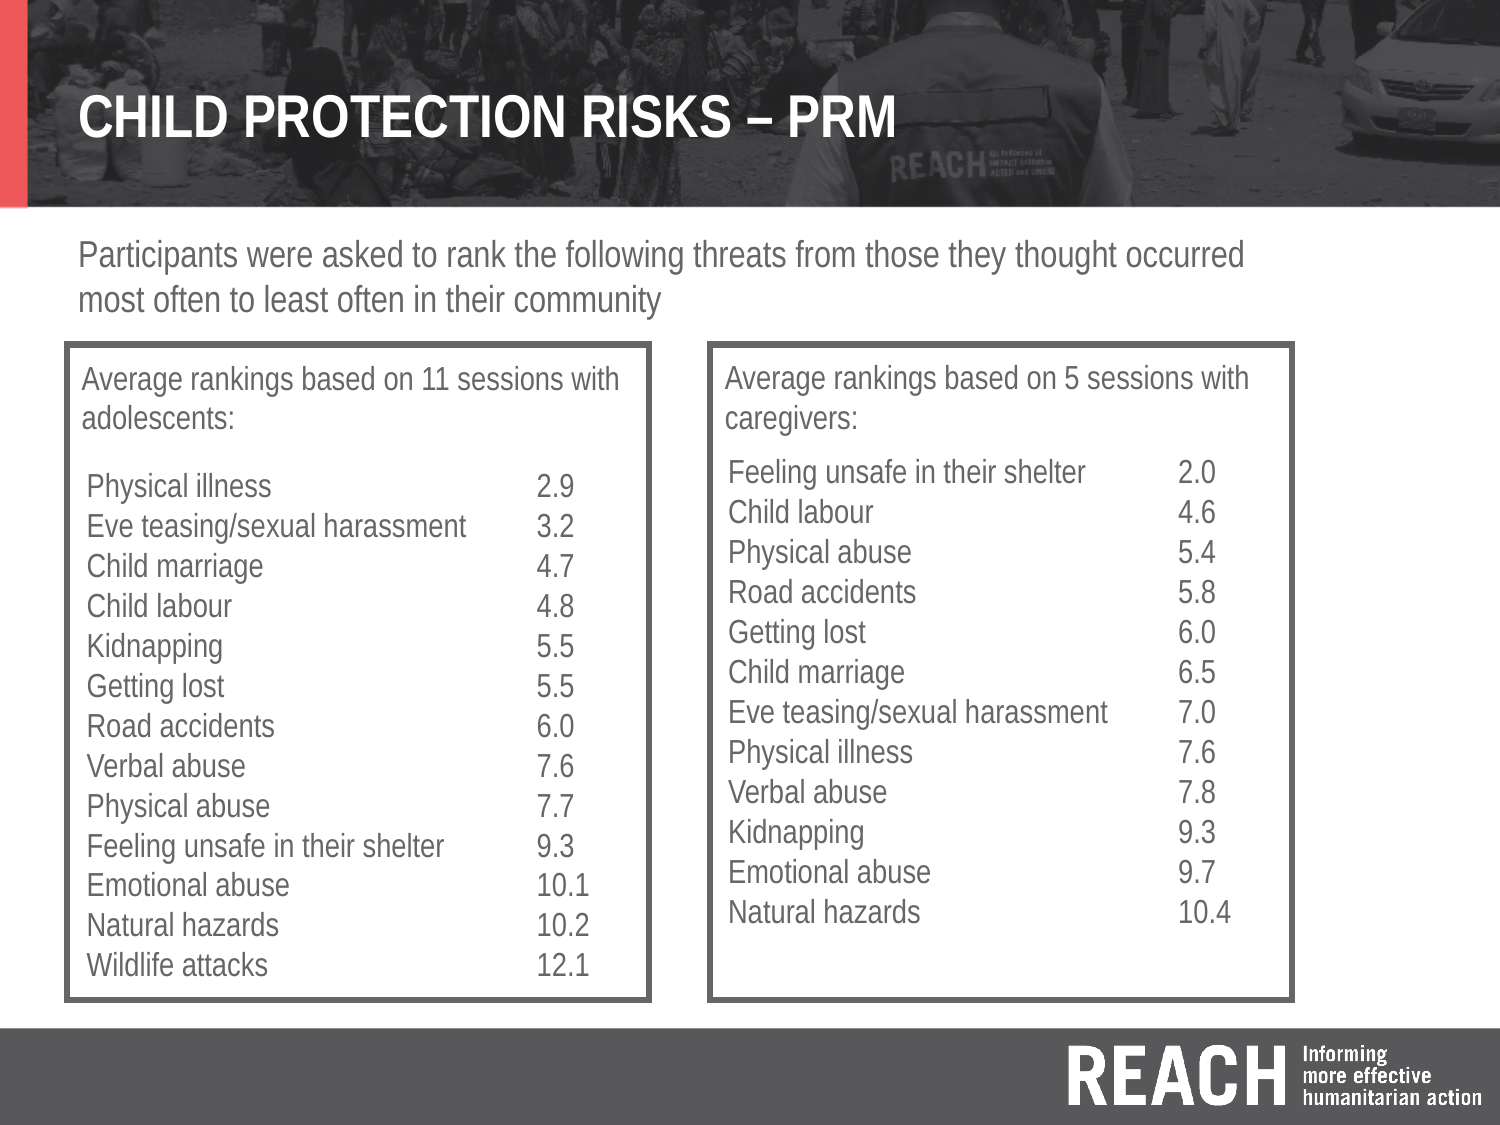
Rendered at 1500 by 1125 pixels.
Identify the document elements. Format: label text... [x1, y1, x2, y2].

picture [0, 0, 1500, 1125]
text_box [709, 343, 1293, 1001]
text_box Physical illness 2.9 Eve teasing/sexual harassment 3.2 Child marriage 4.7 Child labour 4.8 Kidnapping 5.5 Getting lost 5.5 Road accidents 6.0 Verbal abuse 7.6 Physical abuse 7.7 Feeling unsafe in their shelter 9.3 Emotional abuse 10.1 Natural hazards 10.2 Wildlife attacks 12.1 [71, 457, 829, 1031]
text_box [66, 343, 650, 1001]
text_box Participants were asked to rank the following threats from those they thought occurred most often to least often in their community [63, 222, 1315, 327]
text_box Feeling unsafe in their shelter 2.0 Child labour 4.6 Physical abuse 5.4 Road accidents 5.8 Getting lost 6.0 Child marriage 6.5 Eve teasing/sexual harassment 7.0 Physical illness 7.6 Verbal abuse 7.8 Kidnapping 9.3 Emotional abuse 9.7 Natural hazards 10.4 [713, 443, 1471, 978]
title CHILD PROTECTION RISKS – PRM [63, 43, 1391, 163]
